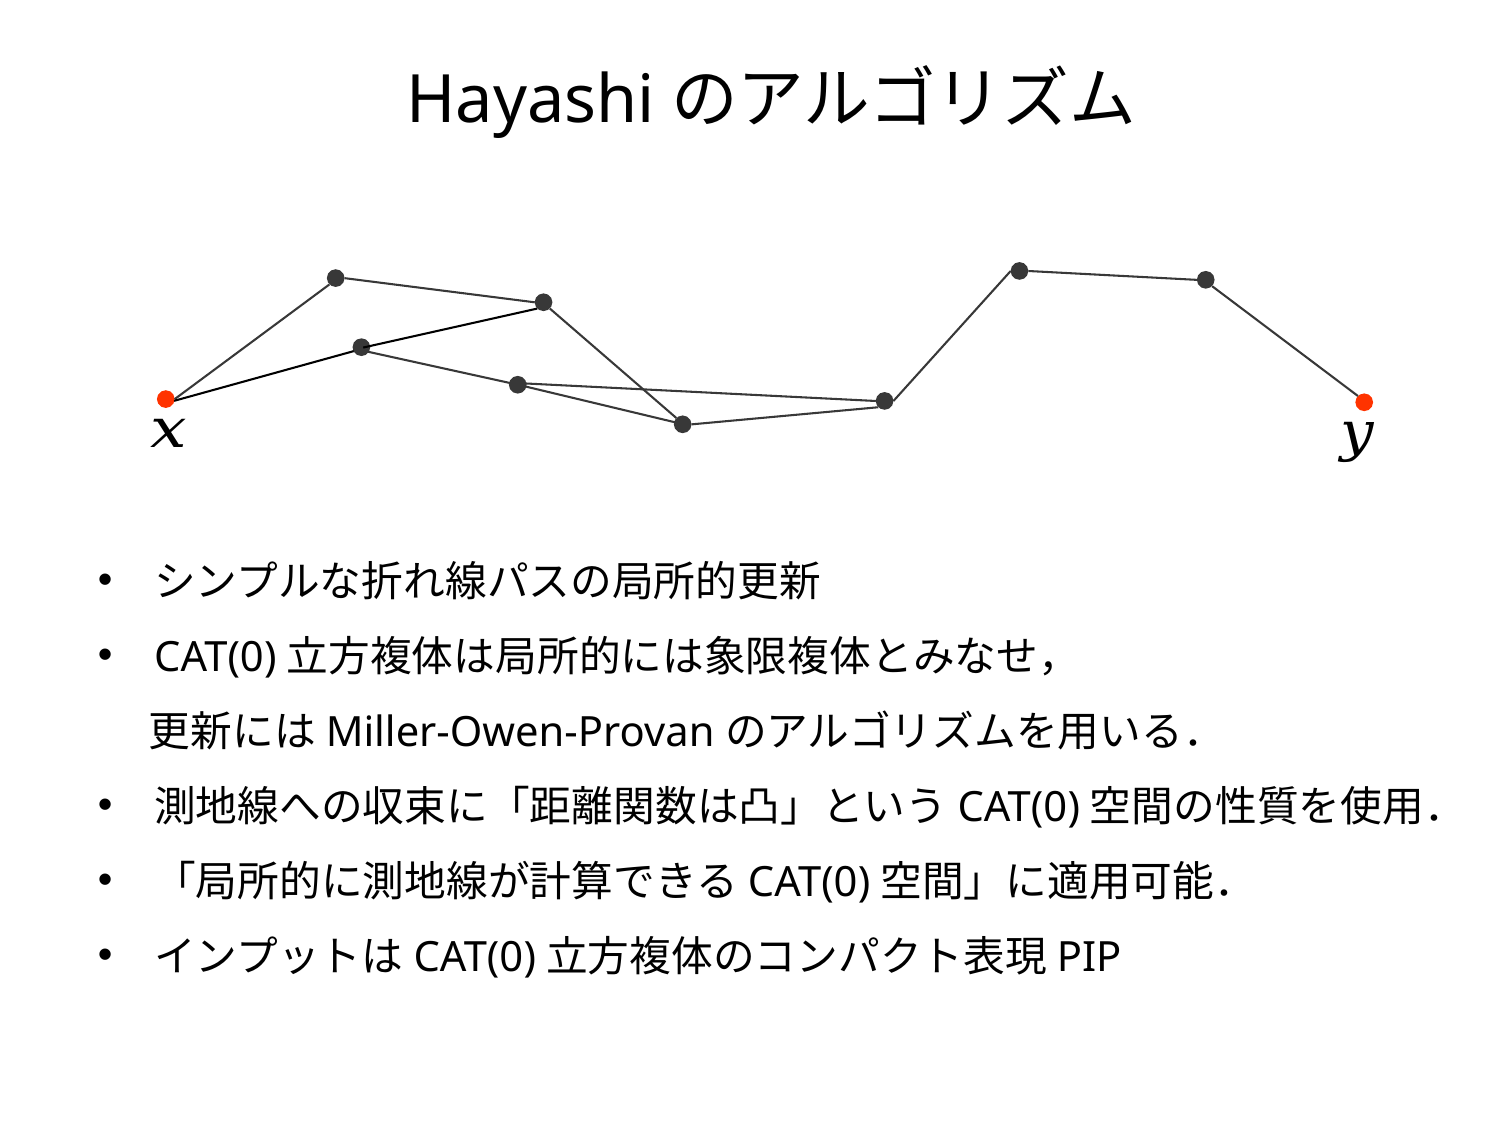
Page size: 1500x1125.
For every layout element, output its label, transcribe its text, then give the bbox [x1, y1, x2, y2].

text_box [672, 414, 693, 435]
text_box [1196, 269, 1216, 290]
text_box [174, 284, 330, 348]
text_box [155, 389, 175, 410]
text_box [351, 337, 363, 348]
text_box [1211, 286, 1358, 397]
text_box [344, 278, 535, 303]
text_box [1009, 261, 1030, 281]
text_box Hayashiのアルゴリズム [391, 48, 1152, 143]
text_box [362, 350, 522, 386]
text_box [173, 348, 364, 401]
text_box シンプルな折れ線パスの局所的更新 CAT(0)立方複体は局所的には象限複体とみなせ， 更新にはMiller-Owen-Provanのアルゴリズムを用いる． 測地線への収束に「距離関数は凸」というCAT(0)空間の性質を使用． 「局所的に測地線が計算できるCAT(0)空間」に適用可能． インプットはCAT(0)立方複体のコンパクト表現PIP [83, 522, 1481, 987]
text_box [1354, 392, 1375, 413]
text_box [874, 390, 895, 411]
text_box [1028, 270, 1197, 280]
text_box [508, 386, 520, 395]
text_box [325, 268, 346, 289]
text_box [893, 270, 1011, 401]
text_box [521, 401, 684, 425]
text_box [363, 308, 538, 348]
text_box [534, 292, 554, 313]
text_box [549, 308, 677, 383]
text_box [691, 407, 879, 425]
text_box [520, 383, 876, 401]
